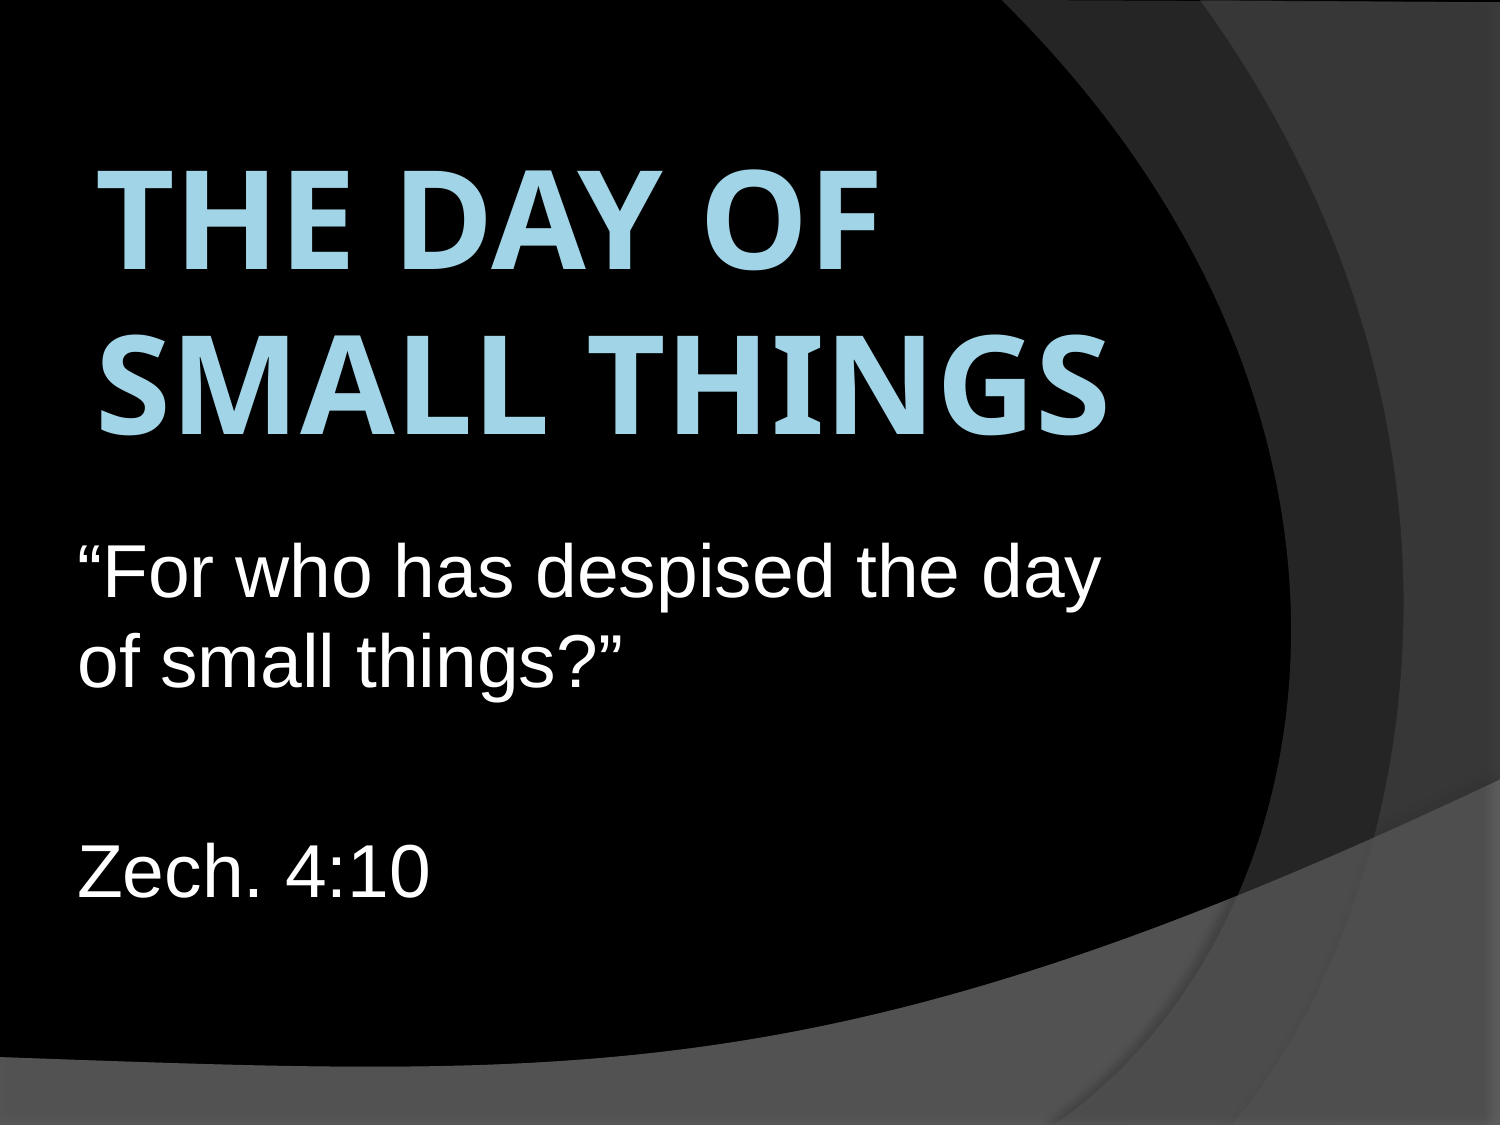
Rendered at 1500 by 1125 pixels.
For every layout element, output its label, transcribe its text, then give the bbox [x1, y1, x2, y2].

subtitle “For who has despised the day of small things?” Zech. 4:10 [62, 624, 1126, 913]
title The day of small things [87, 125, 1151, 503]
